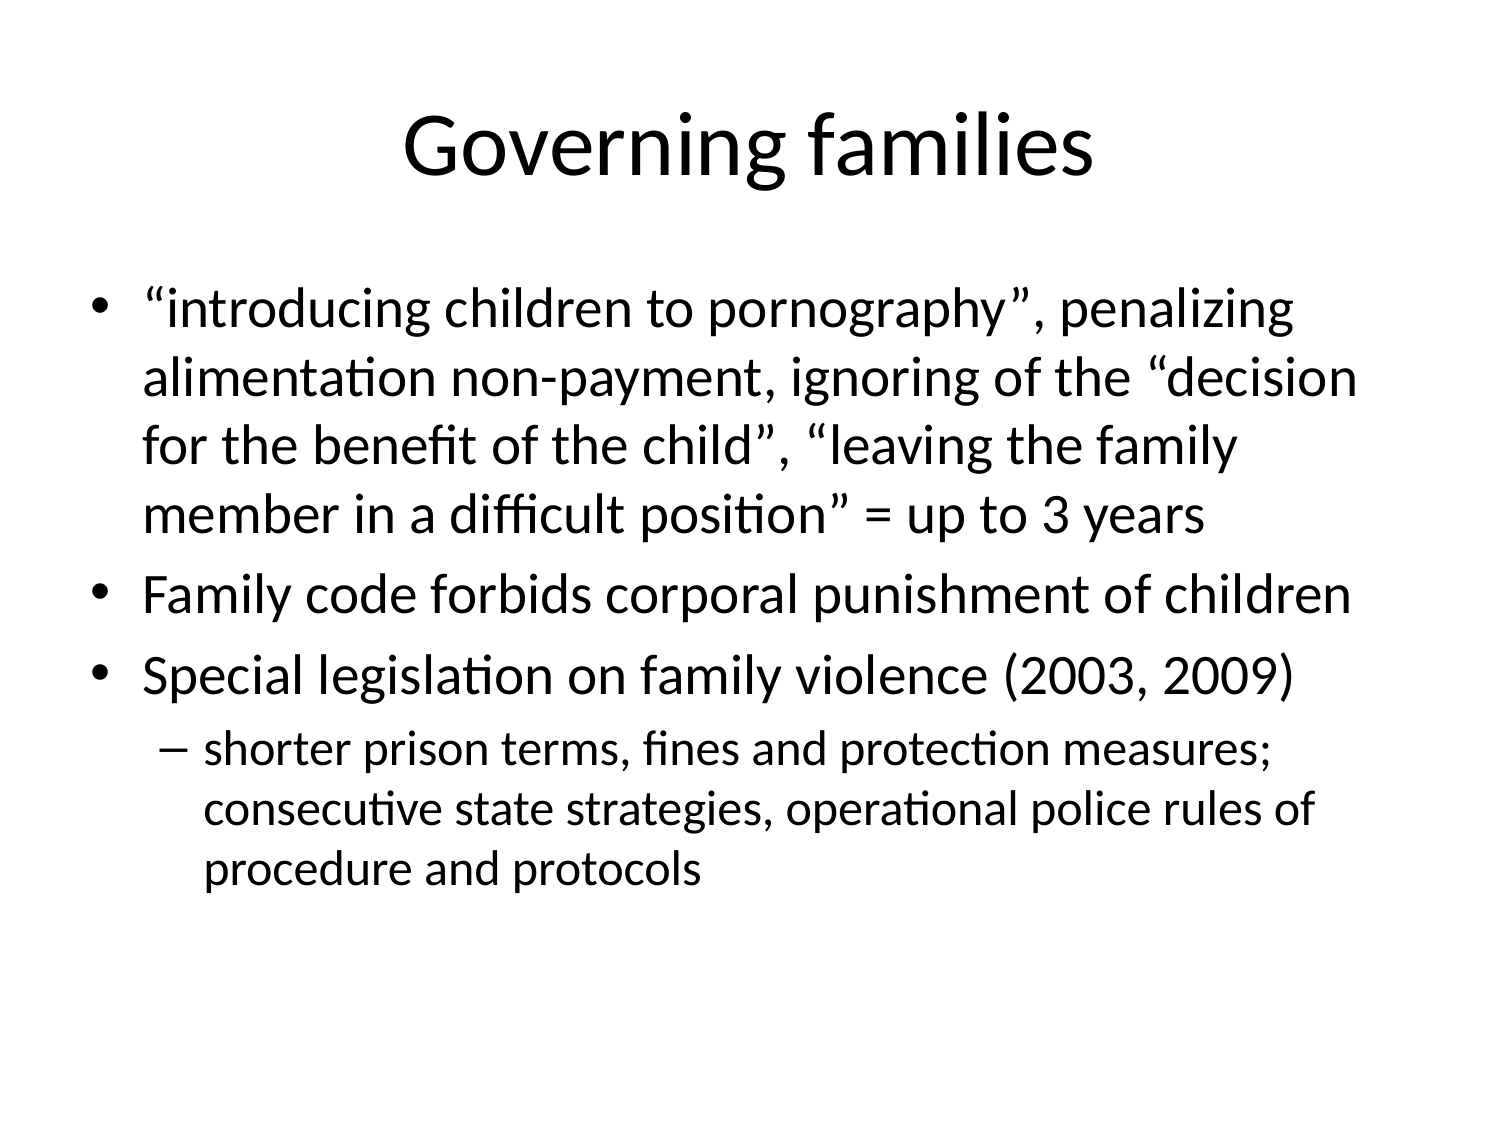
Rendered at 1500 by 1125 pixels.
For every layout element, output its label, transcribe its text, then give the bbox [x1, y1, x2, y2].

title Governing families [75, 45, 1425, 233]
list “introducing children to pornography”, penalizing alimentation non-payment, ignoring of the “decision for the benefit of the child”, “leaving the family member in a difficult position” = up to 3 years Family code forbids corporal punishment of children Special legislation on family violence (2003, 2009) shorter prison terms, fines and protection measures; consecutive state strategies, operational police rules of procedure and protocols [75, 262, 1425, 1005]
